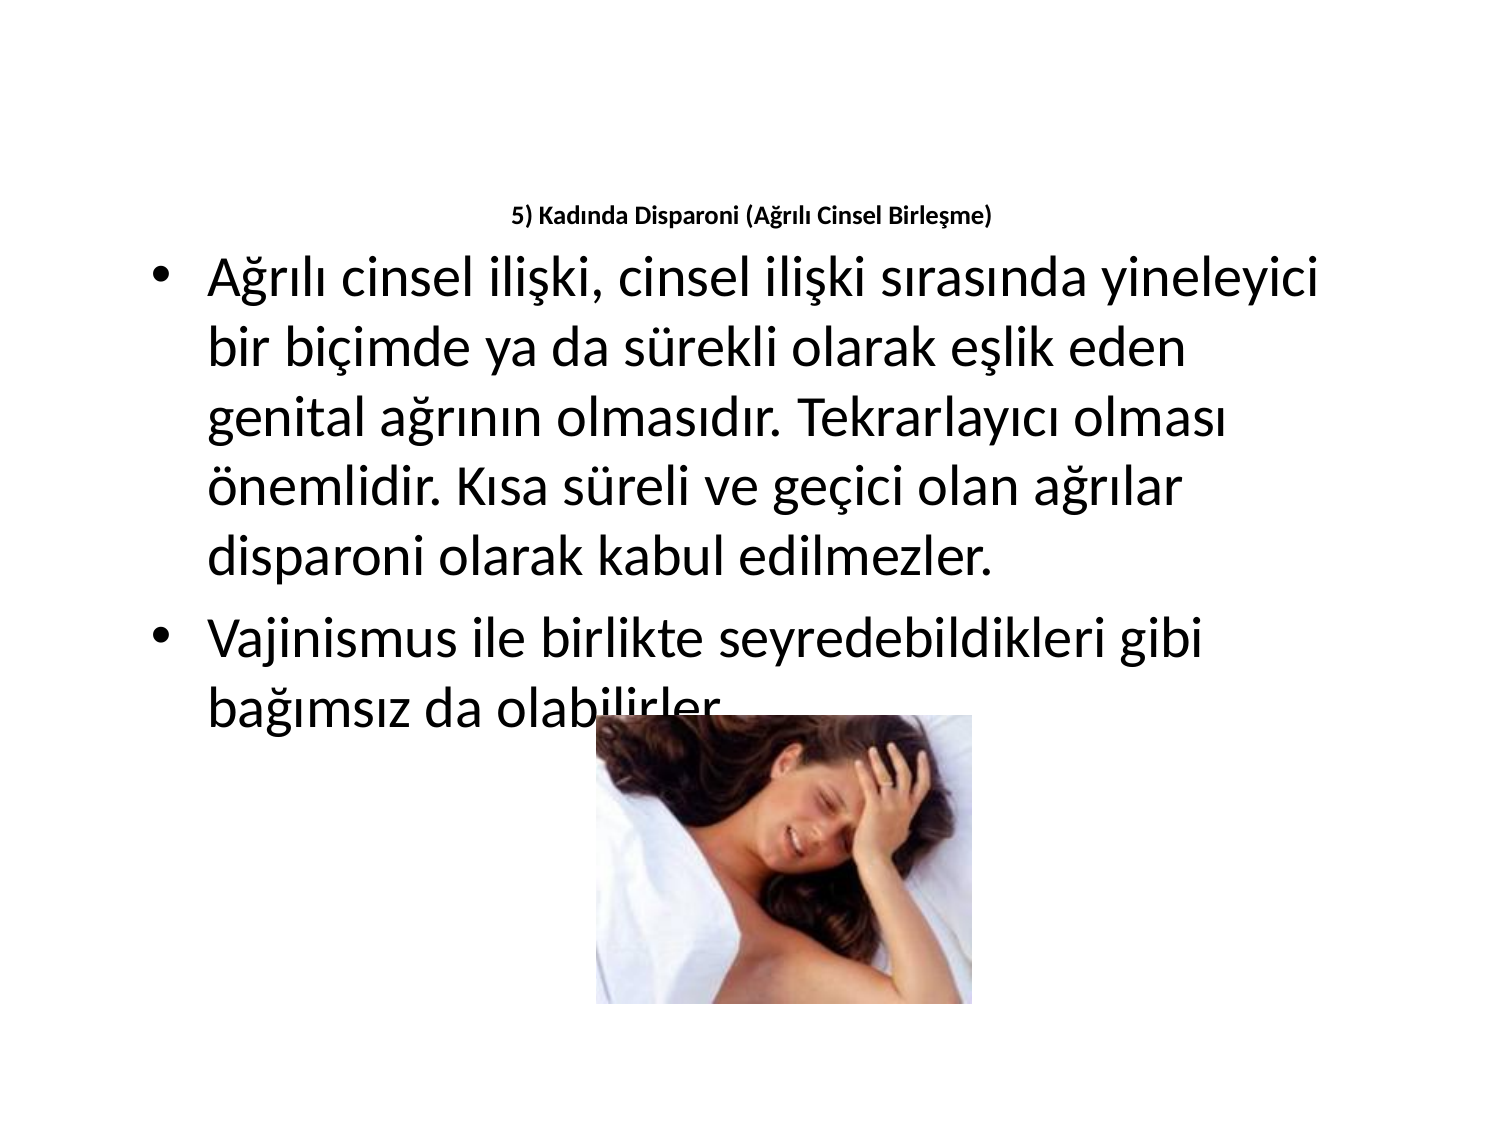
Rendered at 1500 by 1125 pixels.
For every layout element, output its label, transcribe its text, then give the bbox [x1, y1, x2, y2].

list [596, 715, 972, 1004]
title 5) Kadında Disparoni (Ağrılı Cinsel Birleşme) [76, 30, 1427, 271]
list Ağrılı cinsel ilişki, cinsel ilişki sırasında yineleyici bir biçimde ya da sürekli olarak eşlik eden genital ağrının olmasıdır. Tekrarlayıcı olması önemlidir. Kısa süreli ve geçici olan ağrılar disparoni olarak kabul edilmezler. Vajinismus ile birlikte seyredebildikleri gibi bağımsız da olabilirler. [135, 149, 1353, 959]
